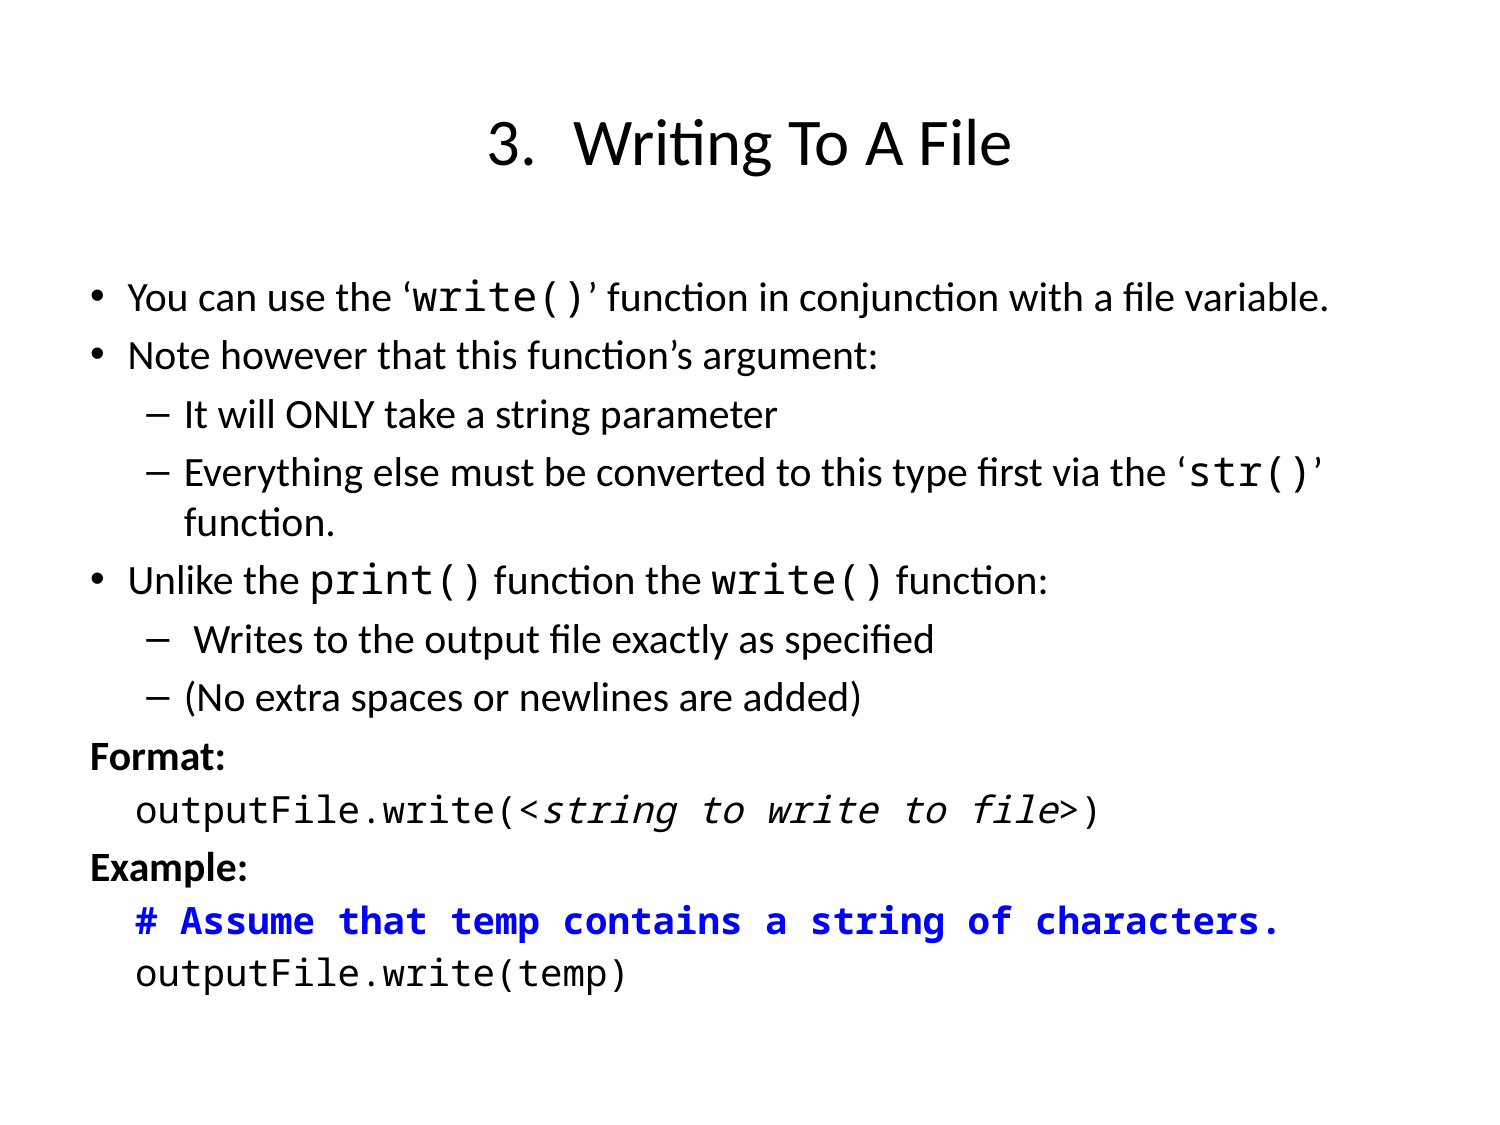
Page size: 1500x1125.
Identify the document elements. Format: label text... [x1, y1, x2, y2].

list You can use the ‘write()’ function in conjunction with a file variable. Note however that this function’s argument: It will ONLY take a string parameter Everything else must be converted to this type first via the ‘str()’ function. Unlike the print() function the write() function: Writes to the output file exactly as specified (No extra spaces or newlines are added) Format: outputFile.write(<string to write to file>) Example: # Assume that temp contains a string of characters. outputFile.write(temp) [75, 262, 1425, 1005]
title Writing To A File [75, 45, 1425, 233]
